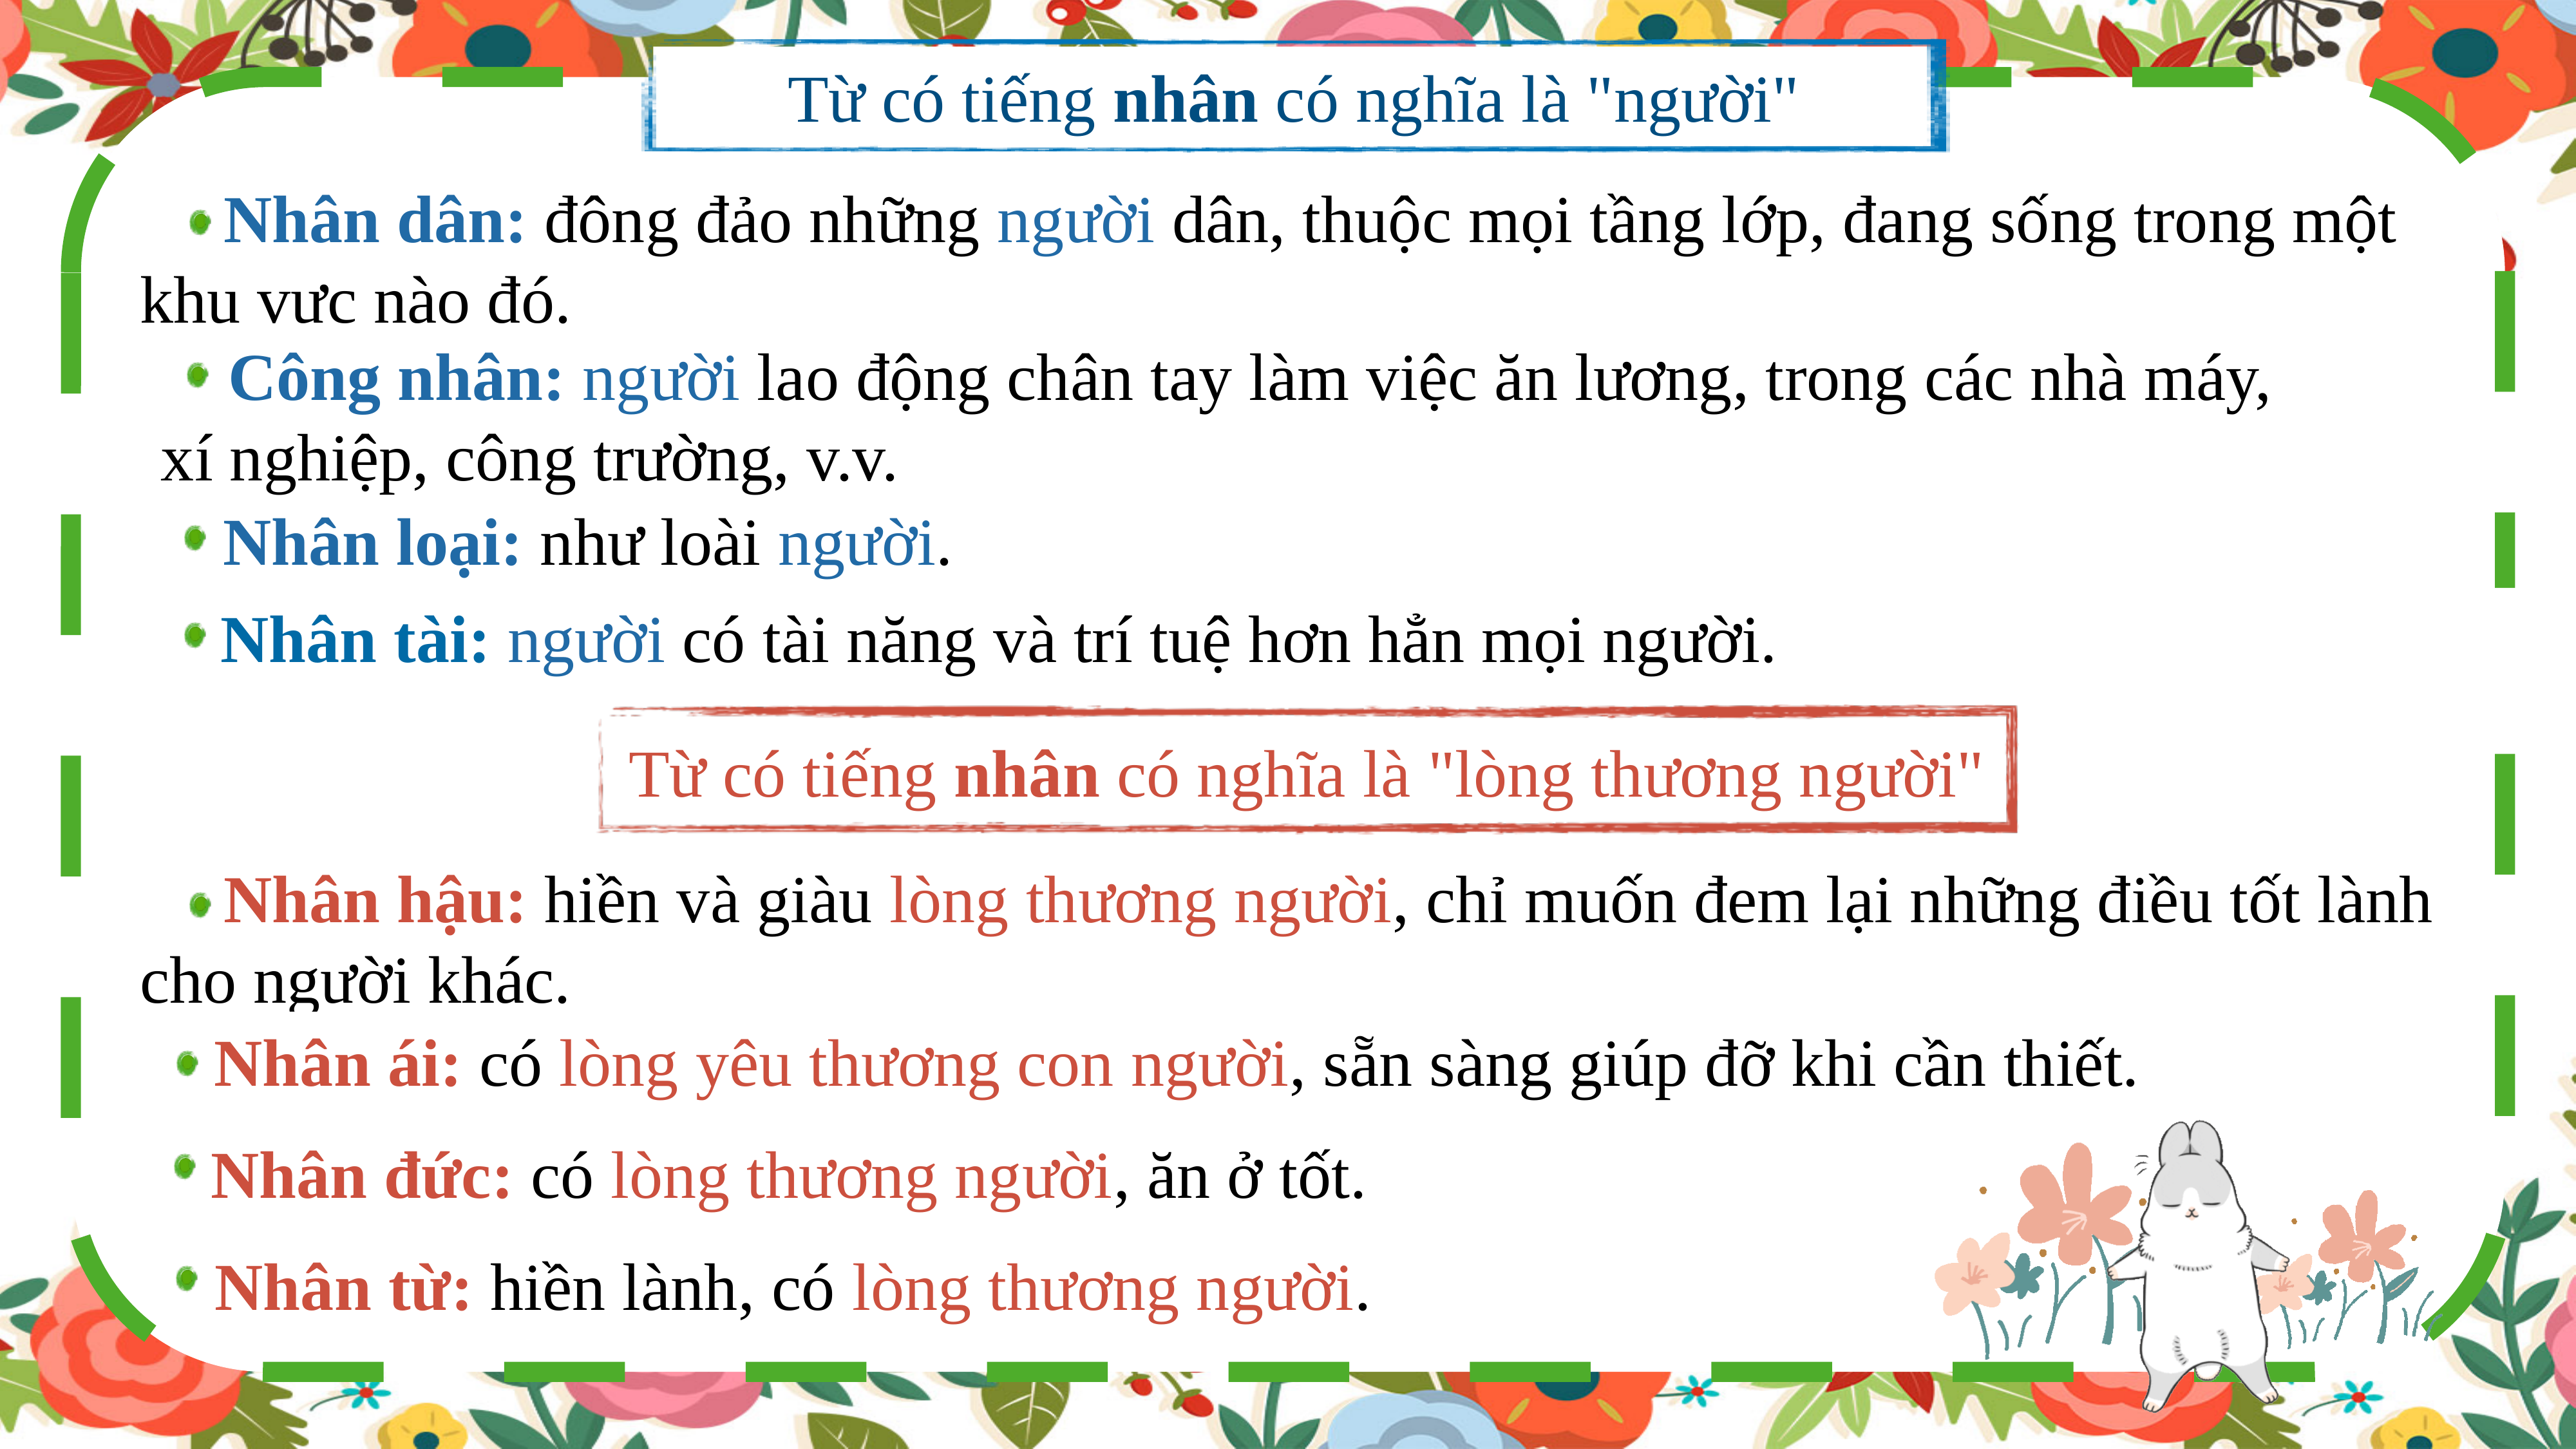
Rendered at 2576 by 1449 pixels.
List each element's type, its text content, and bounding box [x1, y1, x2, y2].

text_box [595, 705, 2019, 835]
text_box [71, 77, 2505, 1372]
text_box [176, 1050, 200, 1078]
text_box Nhân từ: hiền lành, có lòng thương người. [207, 1236, 1913, 1332]
text_box Nhân loại: như loài người. [215, 490, 961, 586]
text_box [174, 1153, 197, 1181]
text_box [176, 1265, 200, 1293]
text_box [186, 362, 210, 390]
picture [0, 0, 2576, 1449]
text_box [641, 39, 1950, 153]
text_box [184, 622, 207, 649]
text_box Công nhân: người lao động chân tay làm việc ăn lương, trong các nhà máy, xí nghiệp, công trường, v.v. [153, 325, 2298, 502]
text_box Nhân ái: có lòng yêu thương con người, sẵn sàng giúp đỡ khi cần thiết. [206, 1011, 2148, 1108]
text_box Nhân dân: đông đảo những người dân, thuộc mọi tầng lớp, đang sống trong một khu vực nào đó. [132, 167, 2483, 424]
text_box Nhân đức: có lòng thương người, ăn ở tốt. [203, 1124, 1375, 1220]
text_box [184, 524, 207, 552]
text_box Nhân tài: người có tài năng và trí tuệ hơn hẳn mọi người. [213, 587, 2576, 684]
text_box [189, 209, 213, 236]
text_box Nhân hậu: hiền và giàu lòng thương người, chỉ muốn đem lại những điều tốt lành cho người khác. [132, 848, 2483, 1024]
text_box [189, 892, 213, 920]
